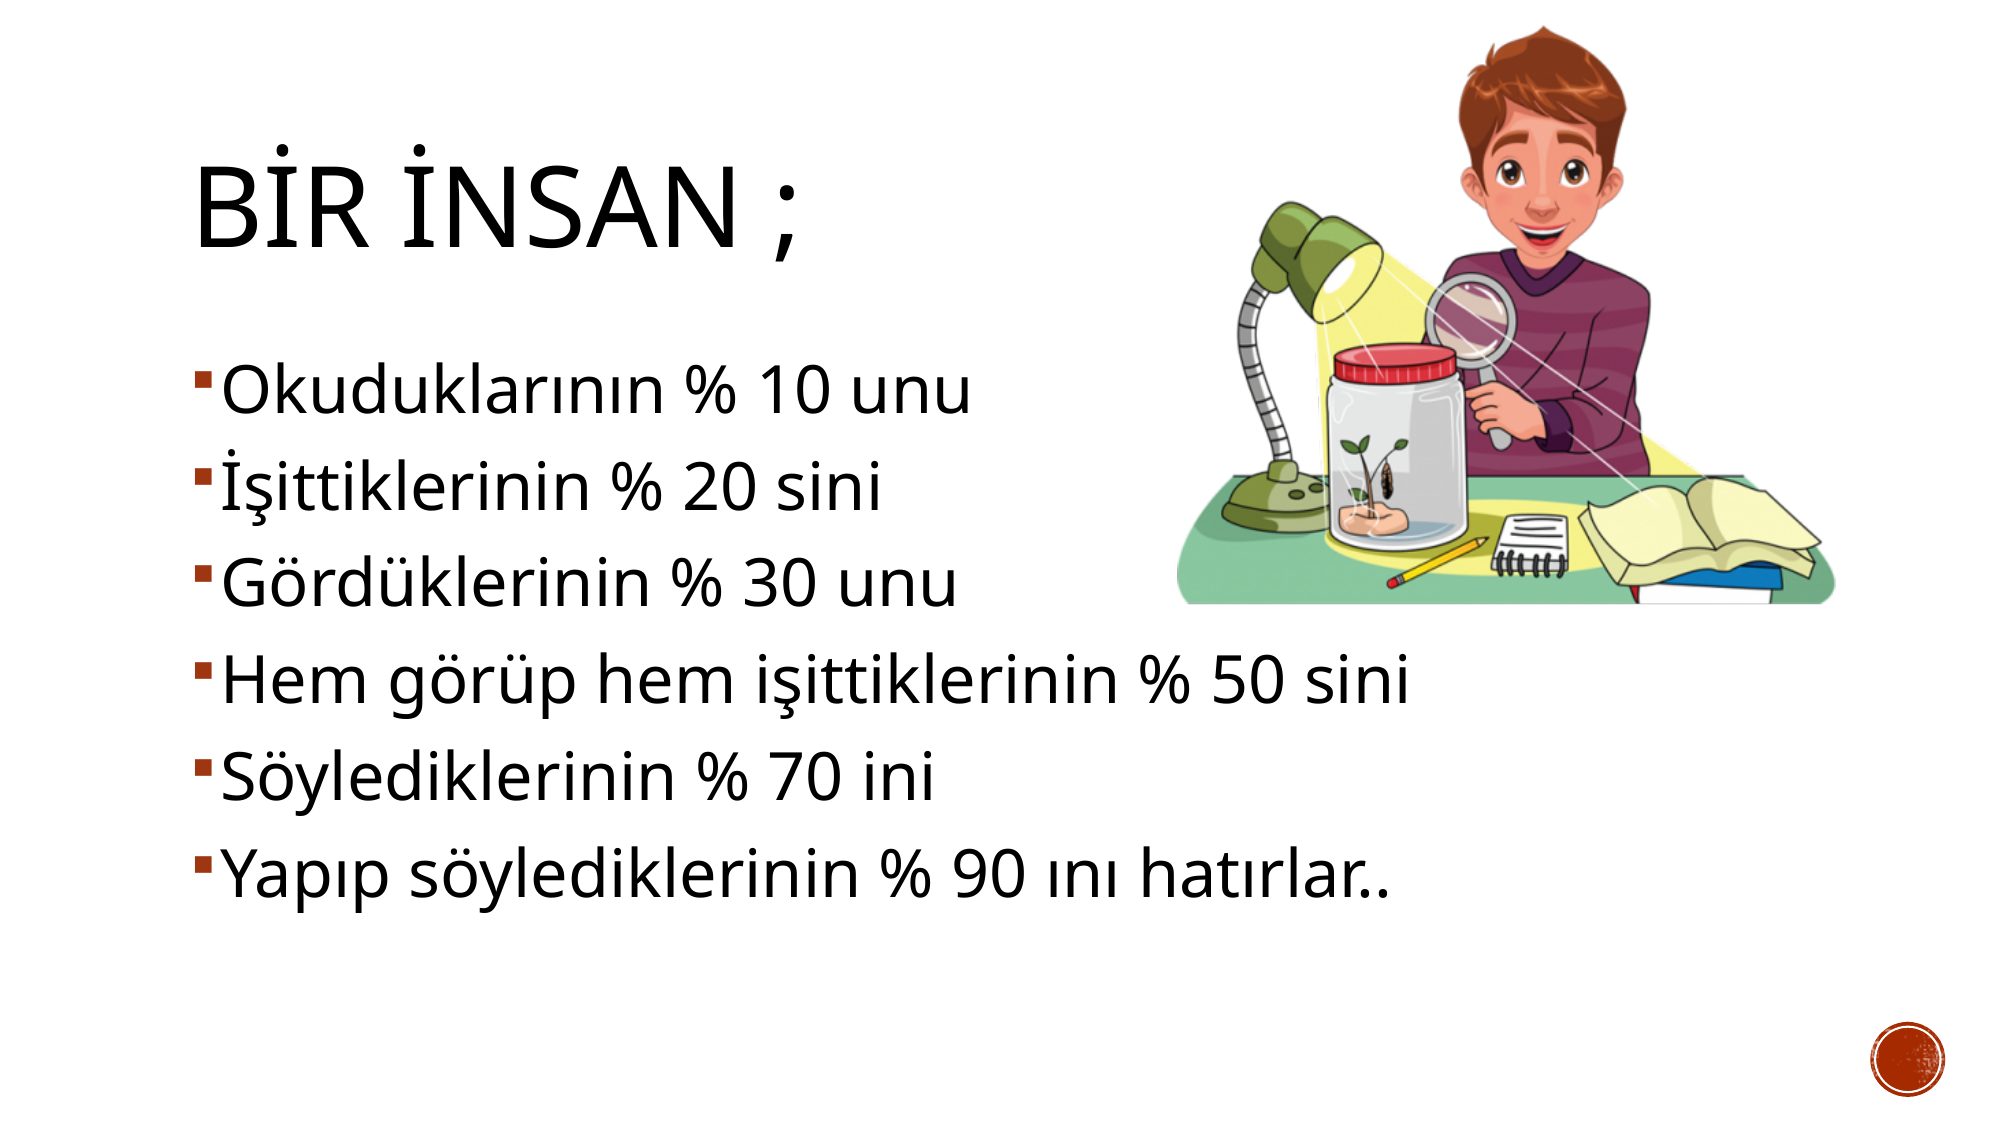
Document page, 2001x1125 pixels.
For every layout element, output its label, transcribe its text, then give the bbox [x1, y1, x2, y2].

picture [1168, 0, 1852, 681]
title Bİr İnsan ; [175, 79, 1168, 344]
list Okuduklarının % 10 unu İşittiklerinin % 20 sini Gördüklerinin % 30 unu Hem görüp hem işittiklerinin % 50 sini Söylediklerinin % 70 ini Yapıp söylediklerinin % 90 ını hatırlar.. [175, 348, 1930, 1013]
